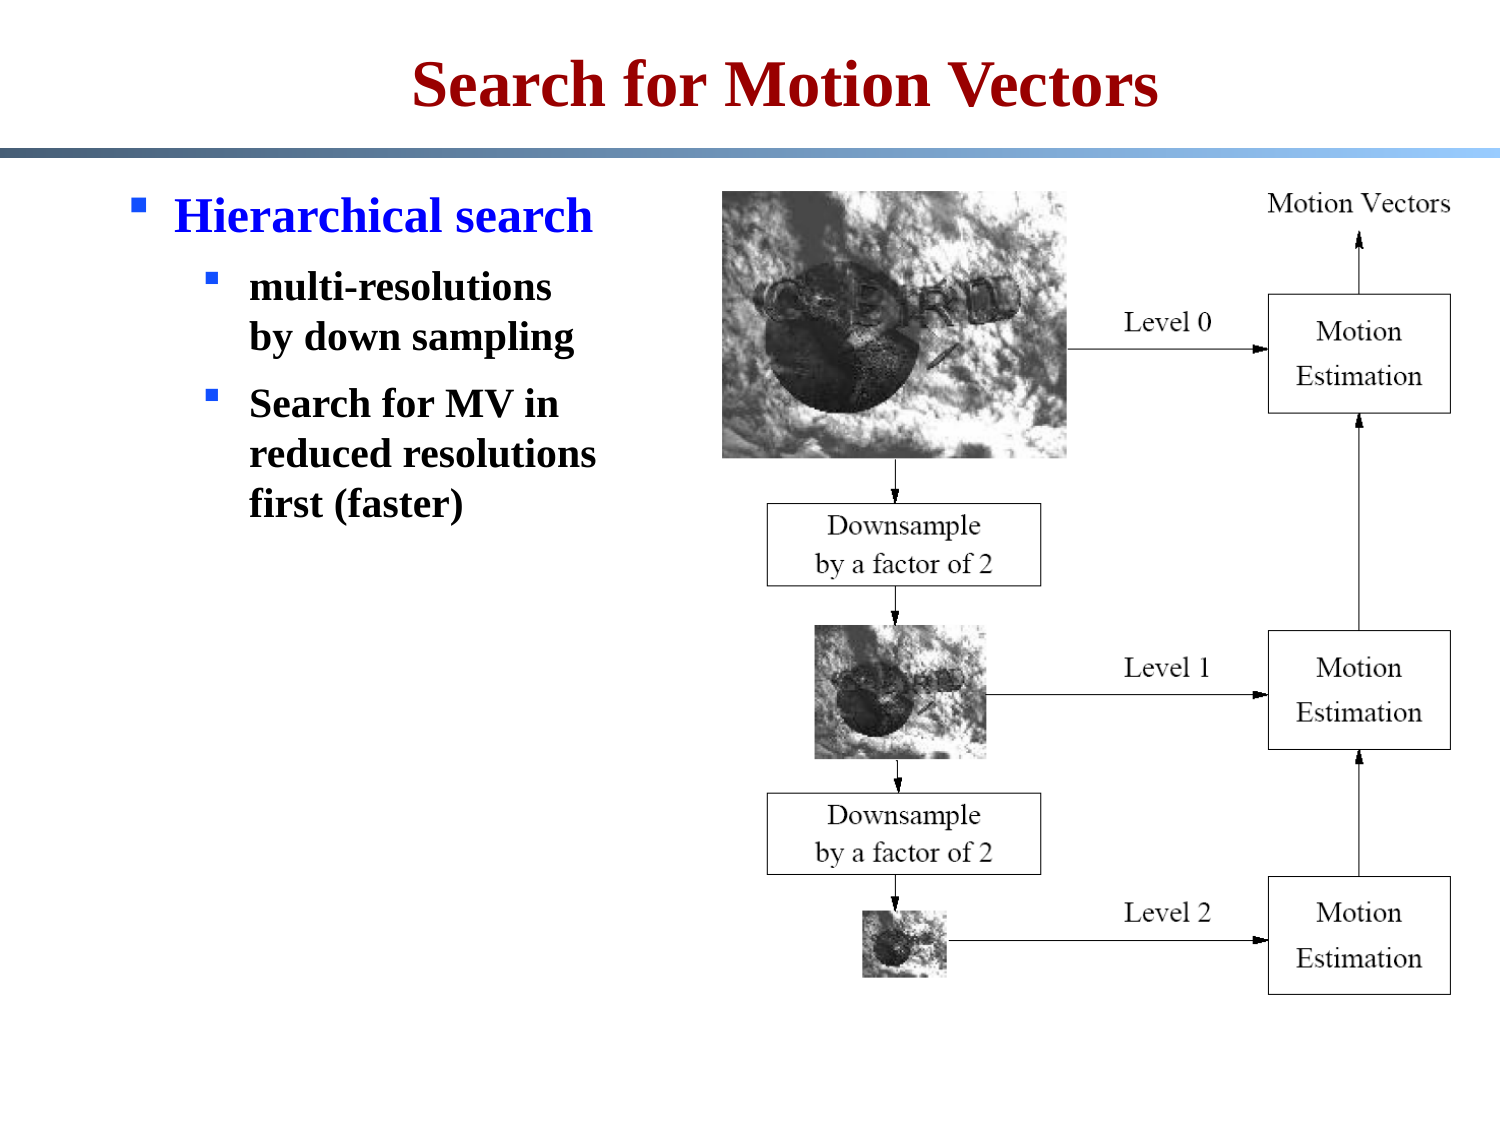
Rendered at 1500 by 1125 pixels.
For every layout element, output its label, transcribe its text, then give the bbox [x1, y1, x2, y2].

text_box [716, 187, 1456, 1001]
text_box Hierarchical search multi-resolutions by down sampling Search for MV in reduced resolutions first (faster) [112, 174, 799, 763]
title Search for Motion Vectors [149, 33, 1423, 128]
